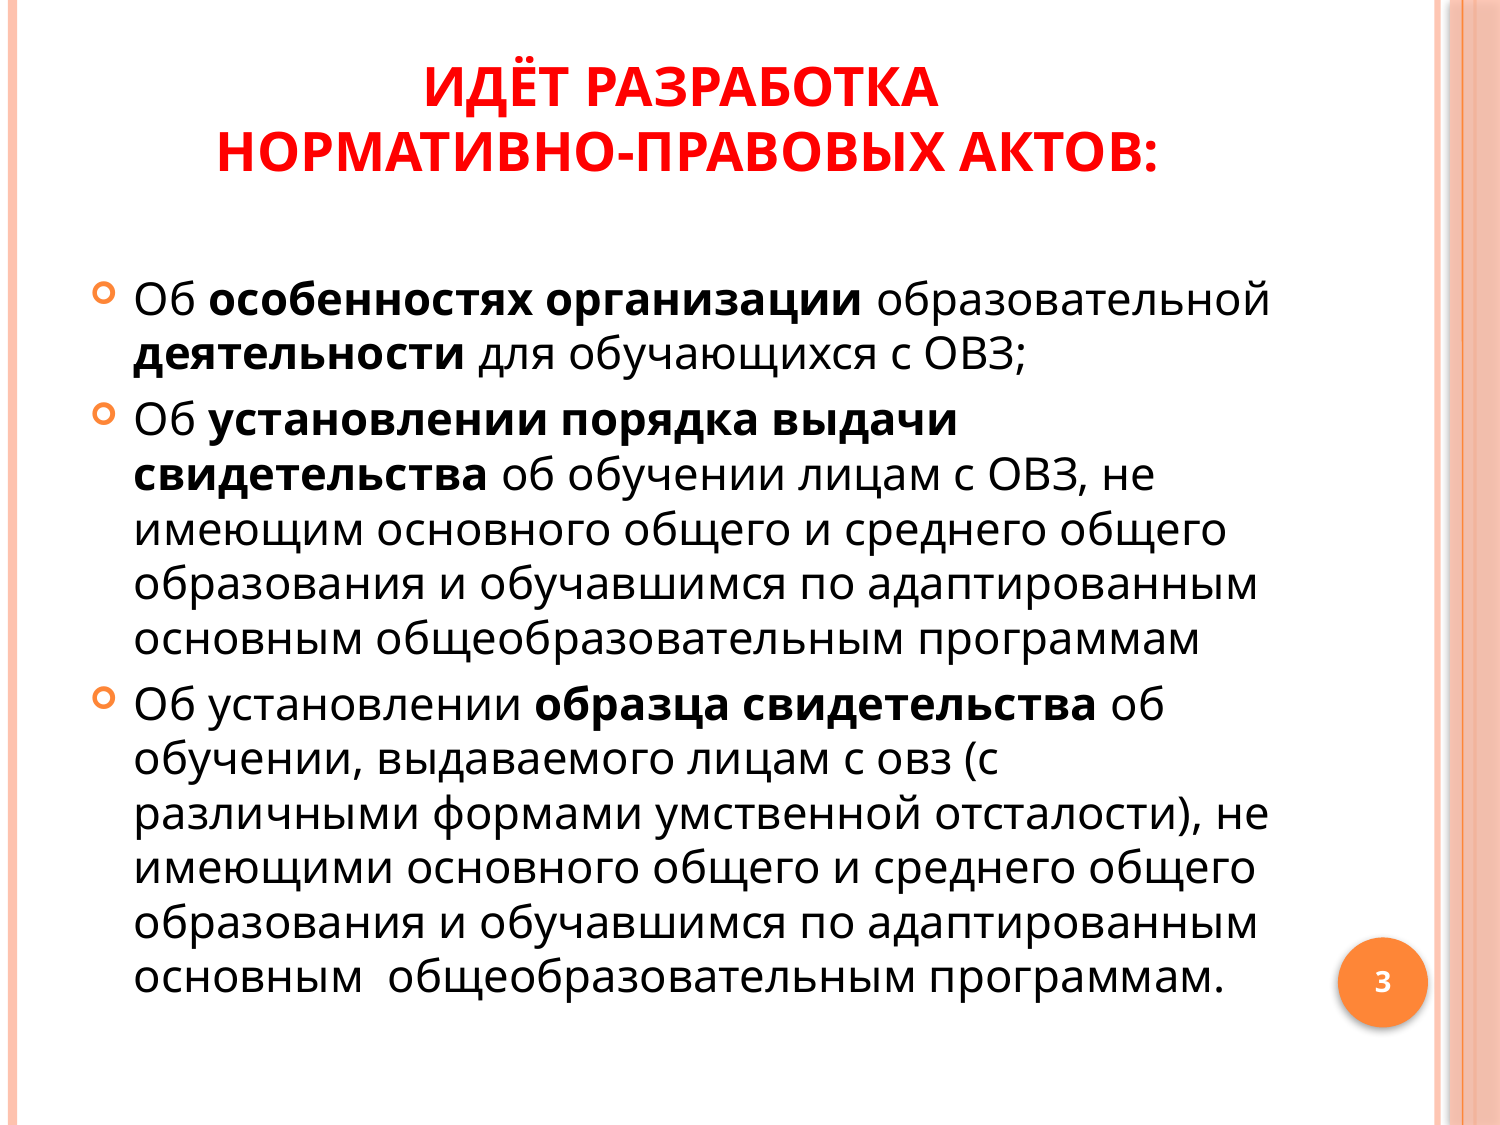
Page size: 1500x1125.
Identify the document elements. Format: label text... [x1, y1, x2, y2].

title Идёт разработка нормативно-правовых актов: [75, 45, 1300, 256]
list Об особенностях организации образовательной деятельности для обучающихся с ОВЗ; Об установлении порядка выдачи свидетельства об обучении лицам с ОВЗ, не имеющим основного общего и среднего общего образования и обучавшимся по адаптированным основным общеобразовательным программам Об установлении образца свидетельства об обучении, выдаваемого лицам с овз (с различными формами умственной отсталости), не имеющими основного общего и среднего общего образования и обучавшимся по адаптированным основным общеобразовательным программам. [75, 262, 1300, 1062]
slide_number 3 [1333, 940, 1434, 1027]
